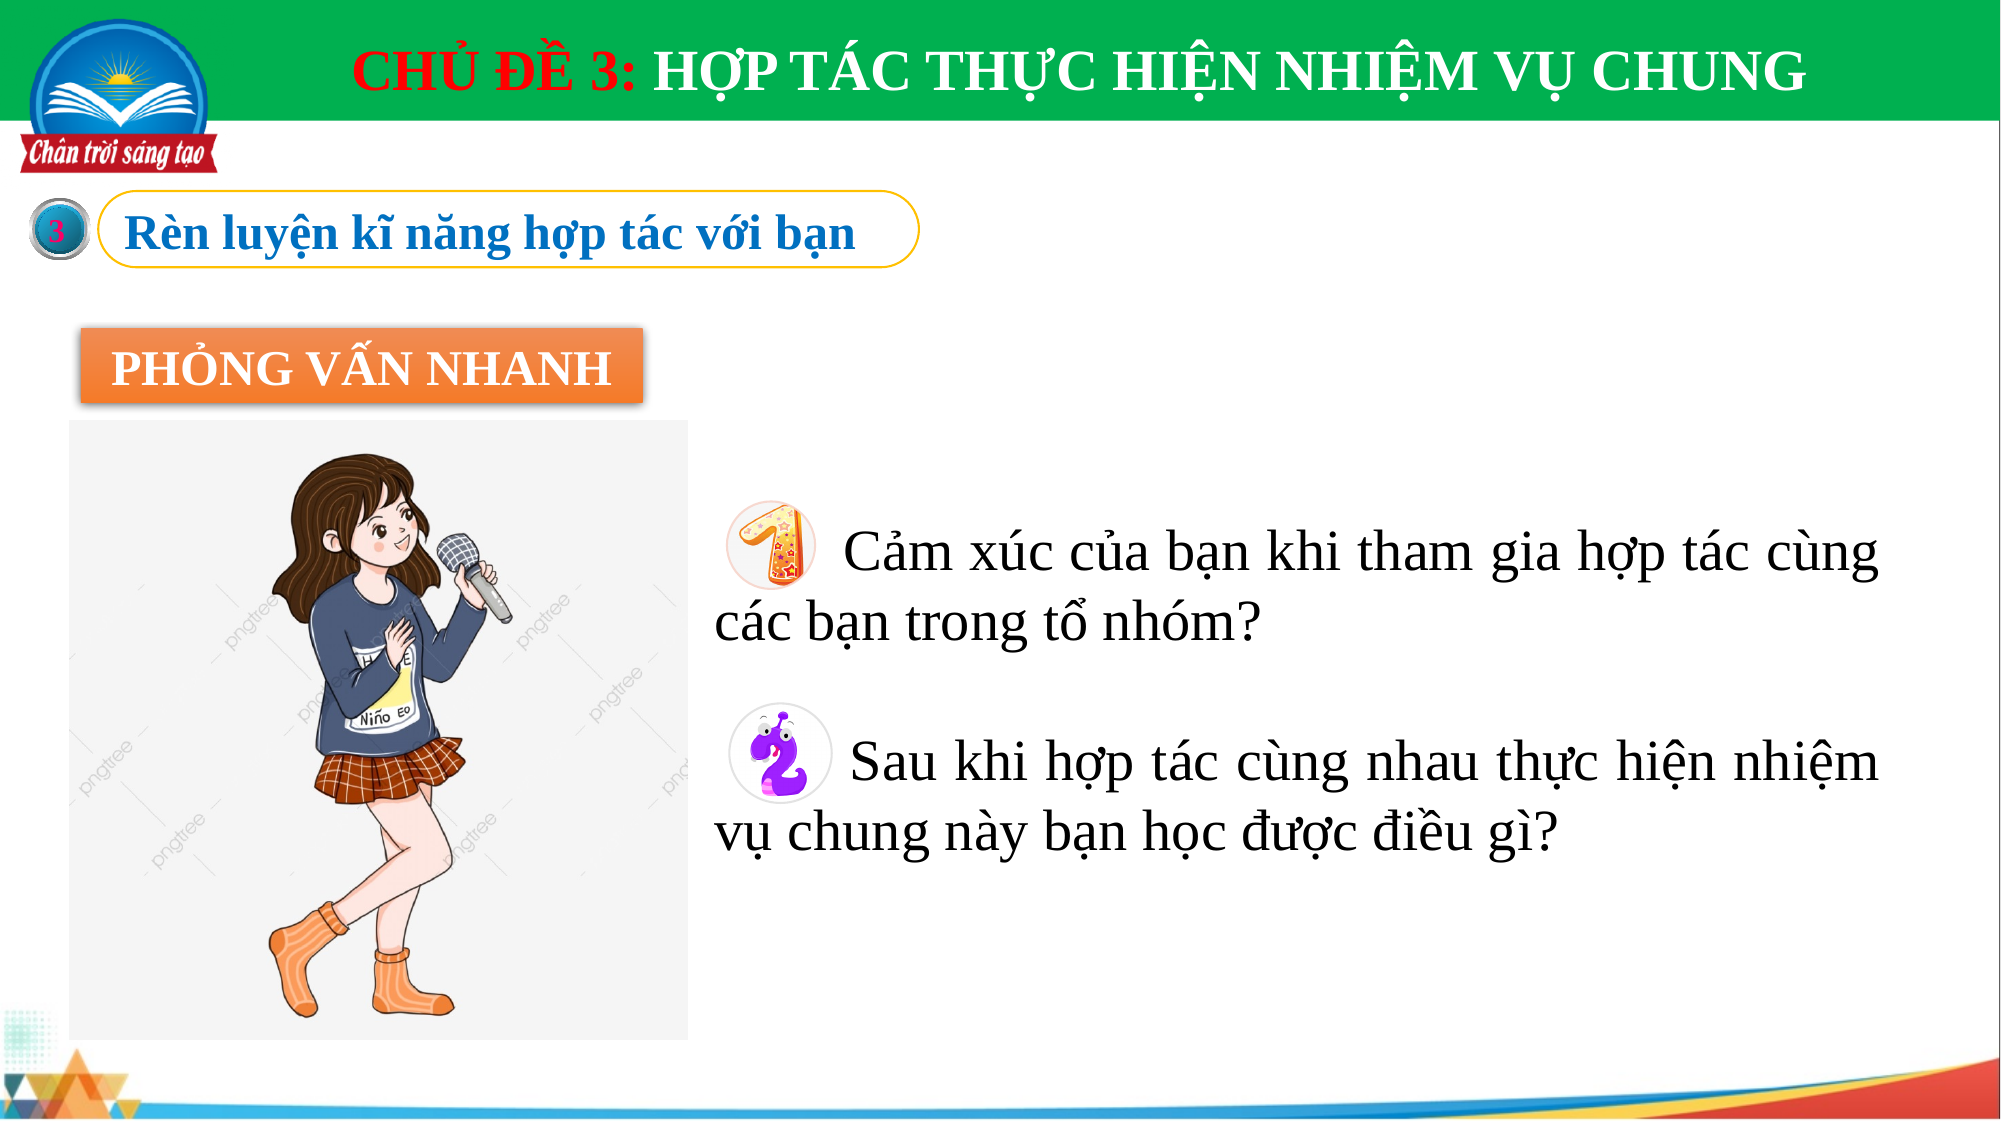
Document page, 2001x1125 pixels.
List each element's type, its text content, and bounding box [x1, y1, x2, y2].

text_box Cảm xúc của bạn khi tham gia hợp tác cùng các bạn trong tổ nhóm? Sau khi hợp tác cùng nhau thực hiện nhiệm vụ chung này bạn học được điều gì? [699, 504, 1896, 870]
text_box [28, 197, 92, 261]
picture [0, 0, 2001, 1125]
text_box CHỦ ĐỀ 3: HỢP TÁC THỰC HIỆN NHIỆM VỤ CHUNG [289, 12, 1870, 122]
text_box Rèn luyện kĩ năng hợp tác với bạn [97, 189, 920, 269]
text_box [0, 0, 2000, 121]
text_box PHỎNG VẤN NHANH [80, 328, 643, 403]
text_box [726, 501, 816, 589]
text_box [729, 703, 832, 803]
